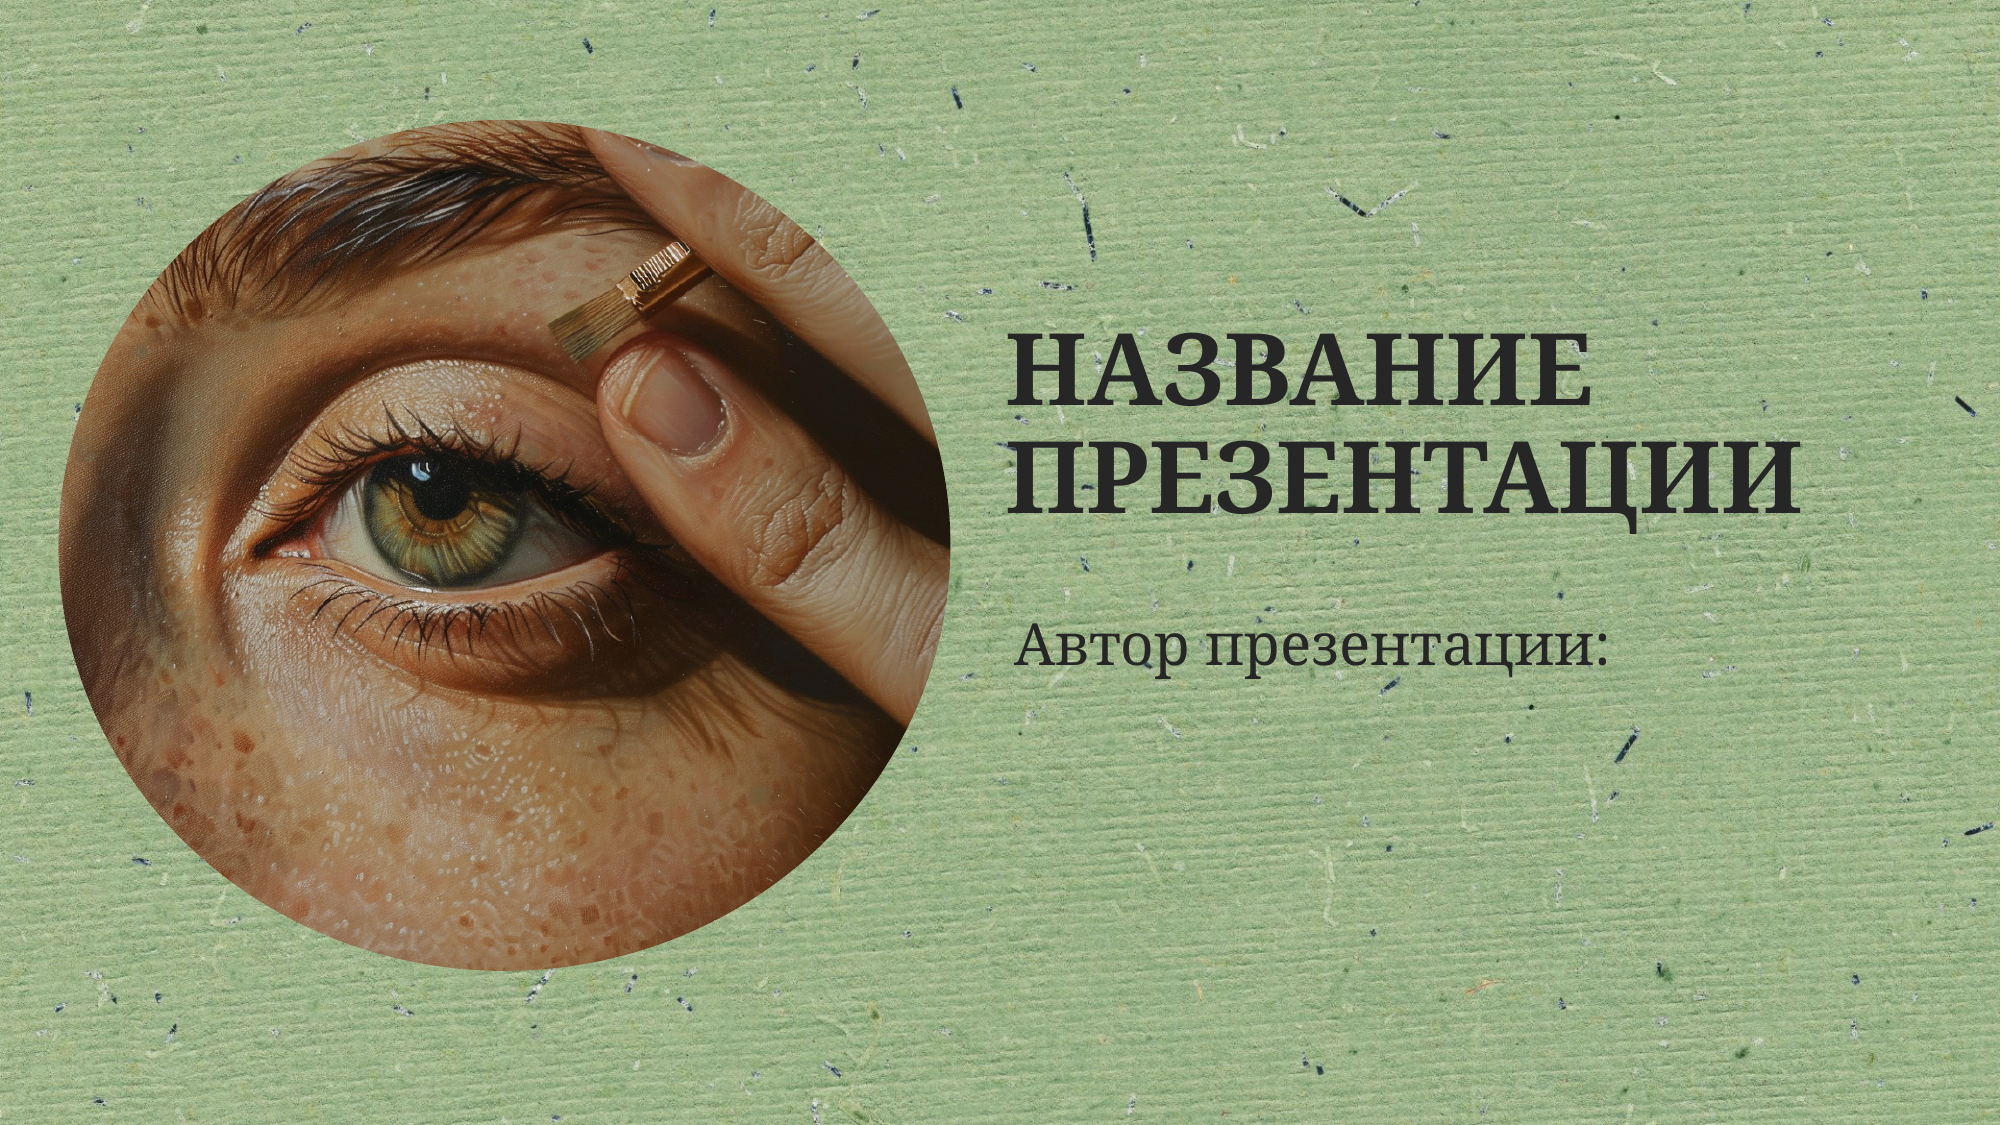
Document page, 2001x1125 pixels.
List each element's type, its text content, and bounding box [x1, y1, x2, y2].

text_box НАЗВАНИЕ ПРЕЗЕНТАЦИИ [990, 312, 1953, 601]
text_box Автор презентации: [999, 599, 1793, 685]
picture [58, 119, 951, 971]
